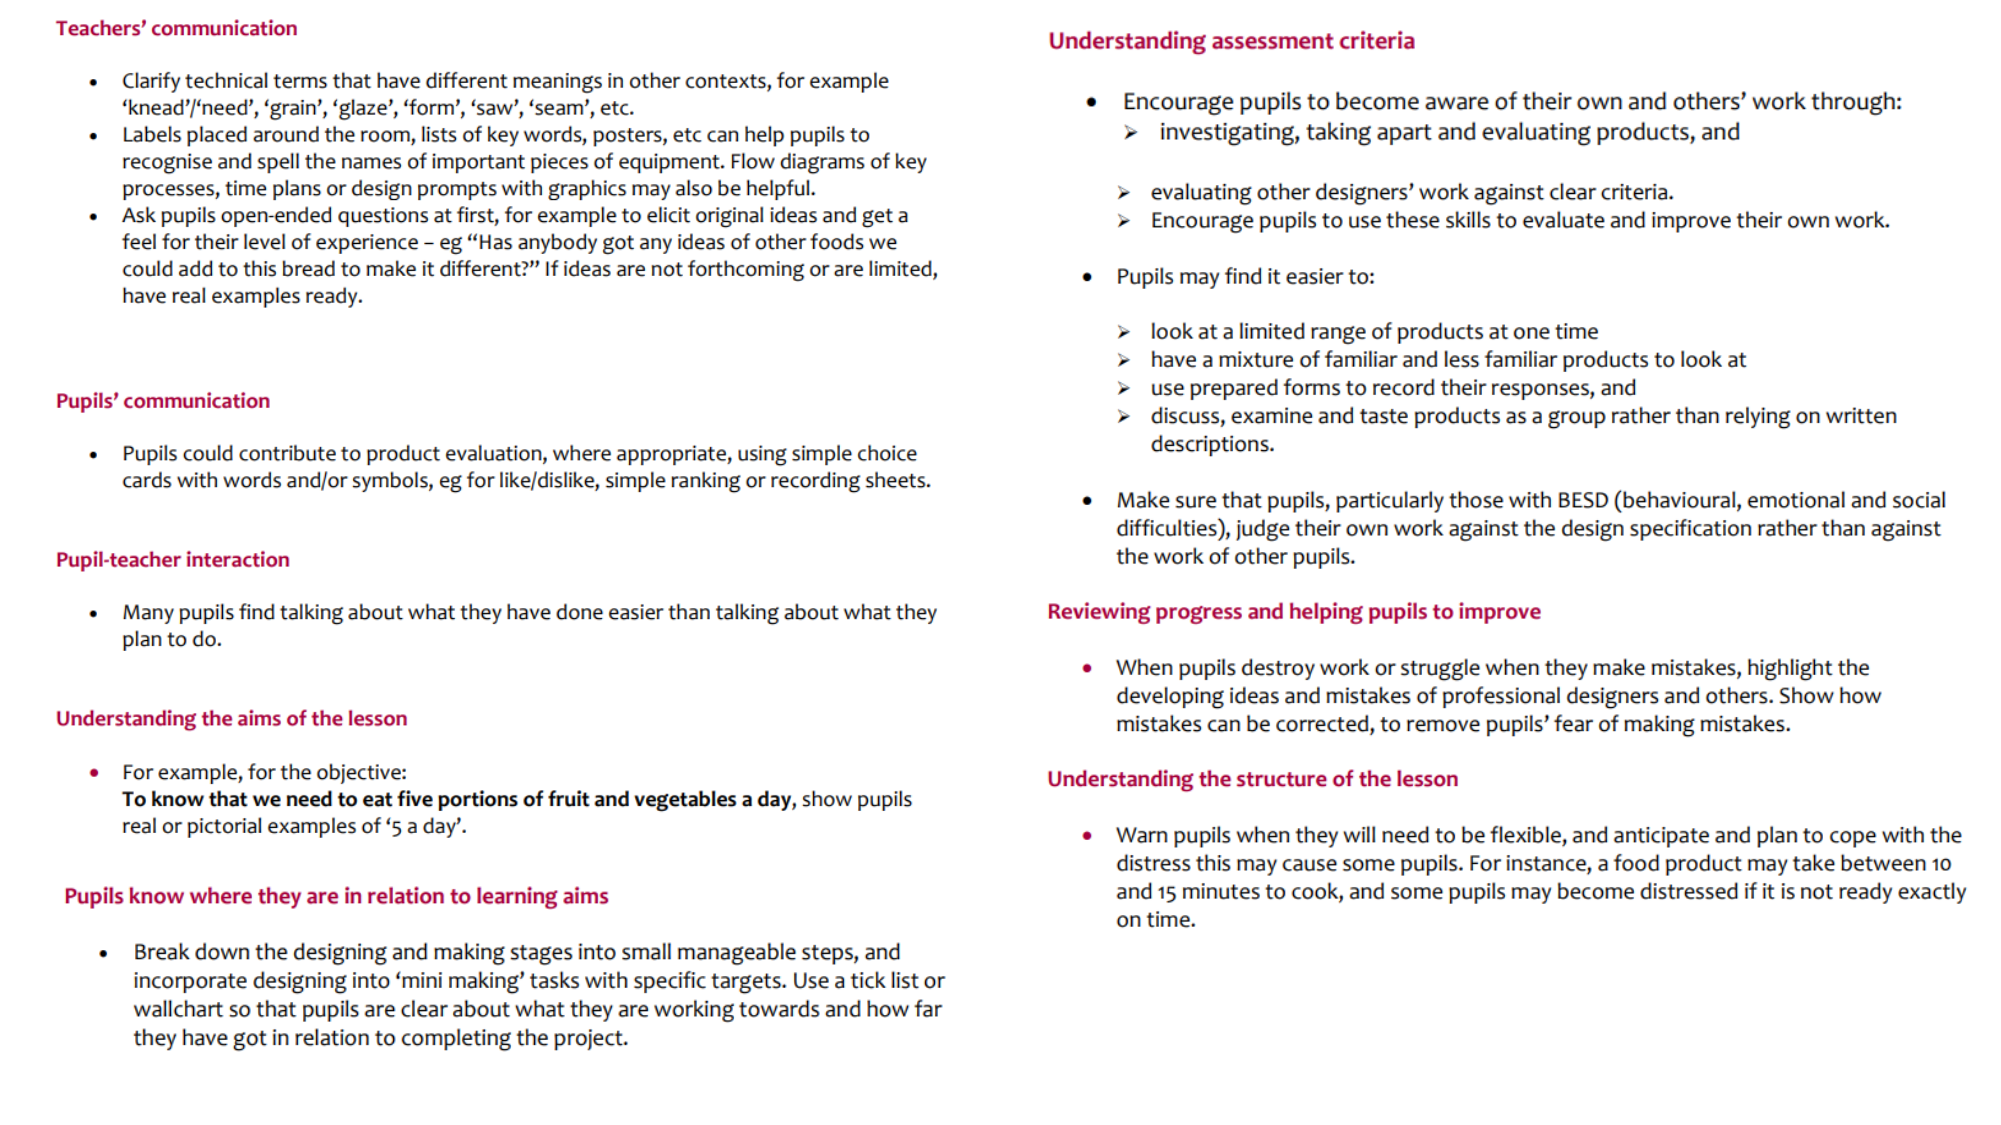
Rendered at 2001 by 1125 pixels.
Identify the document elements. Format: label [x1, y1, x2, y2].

picture [993, 17, 1994, 932]
picture [52, 871, 975, 1066]
picture [43, 6, 992, 844]
